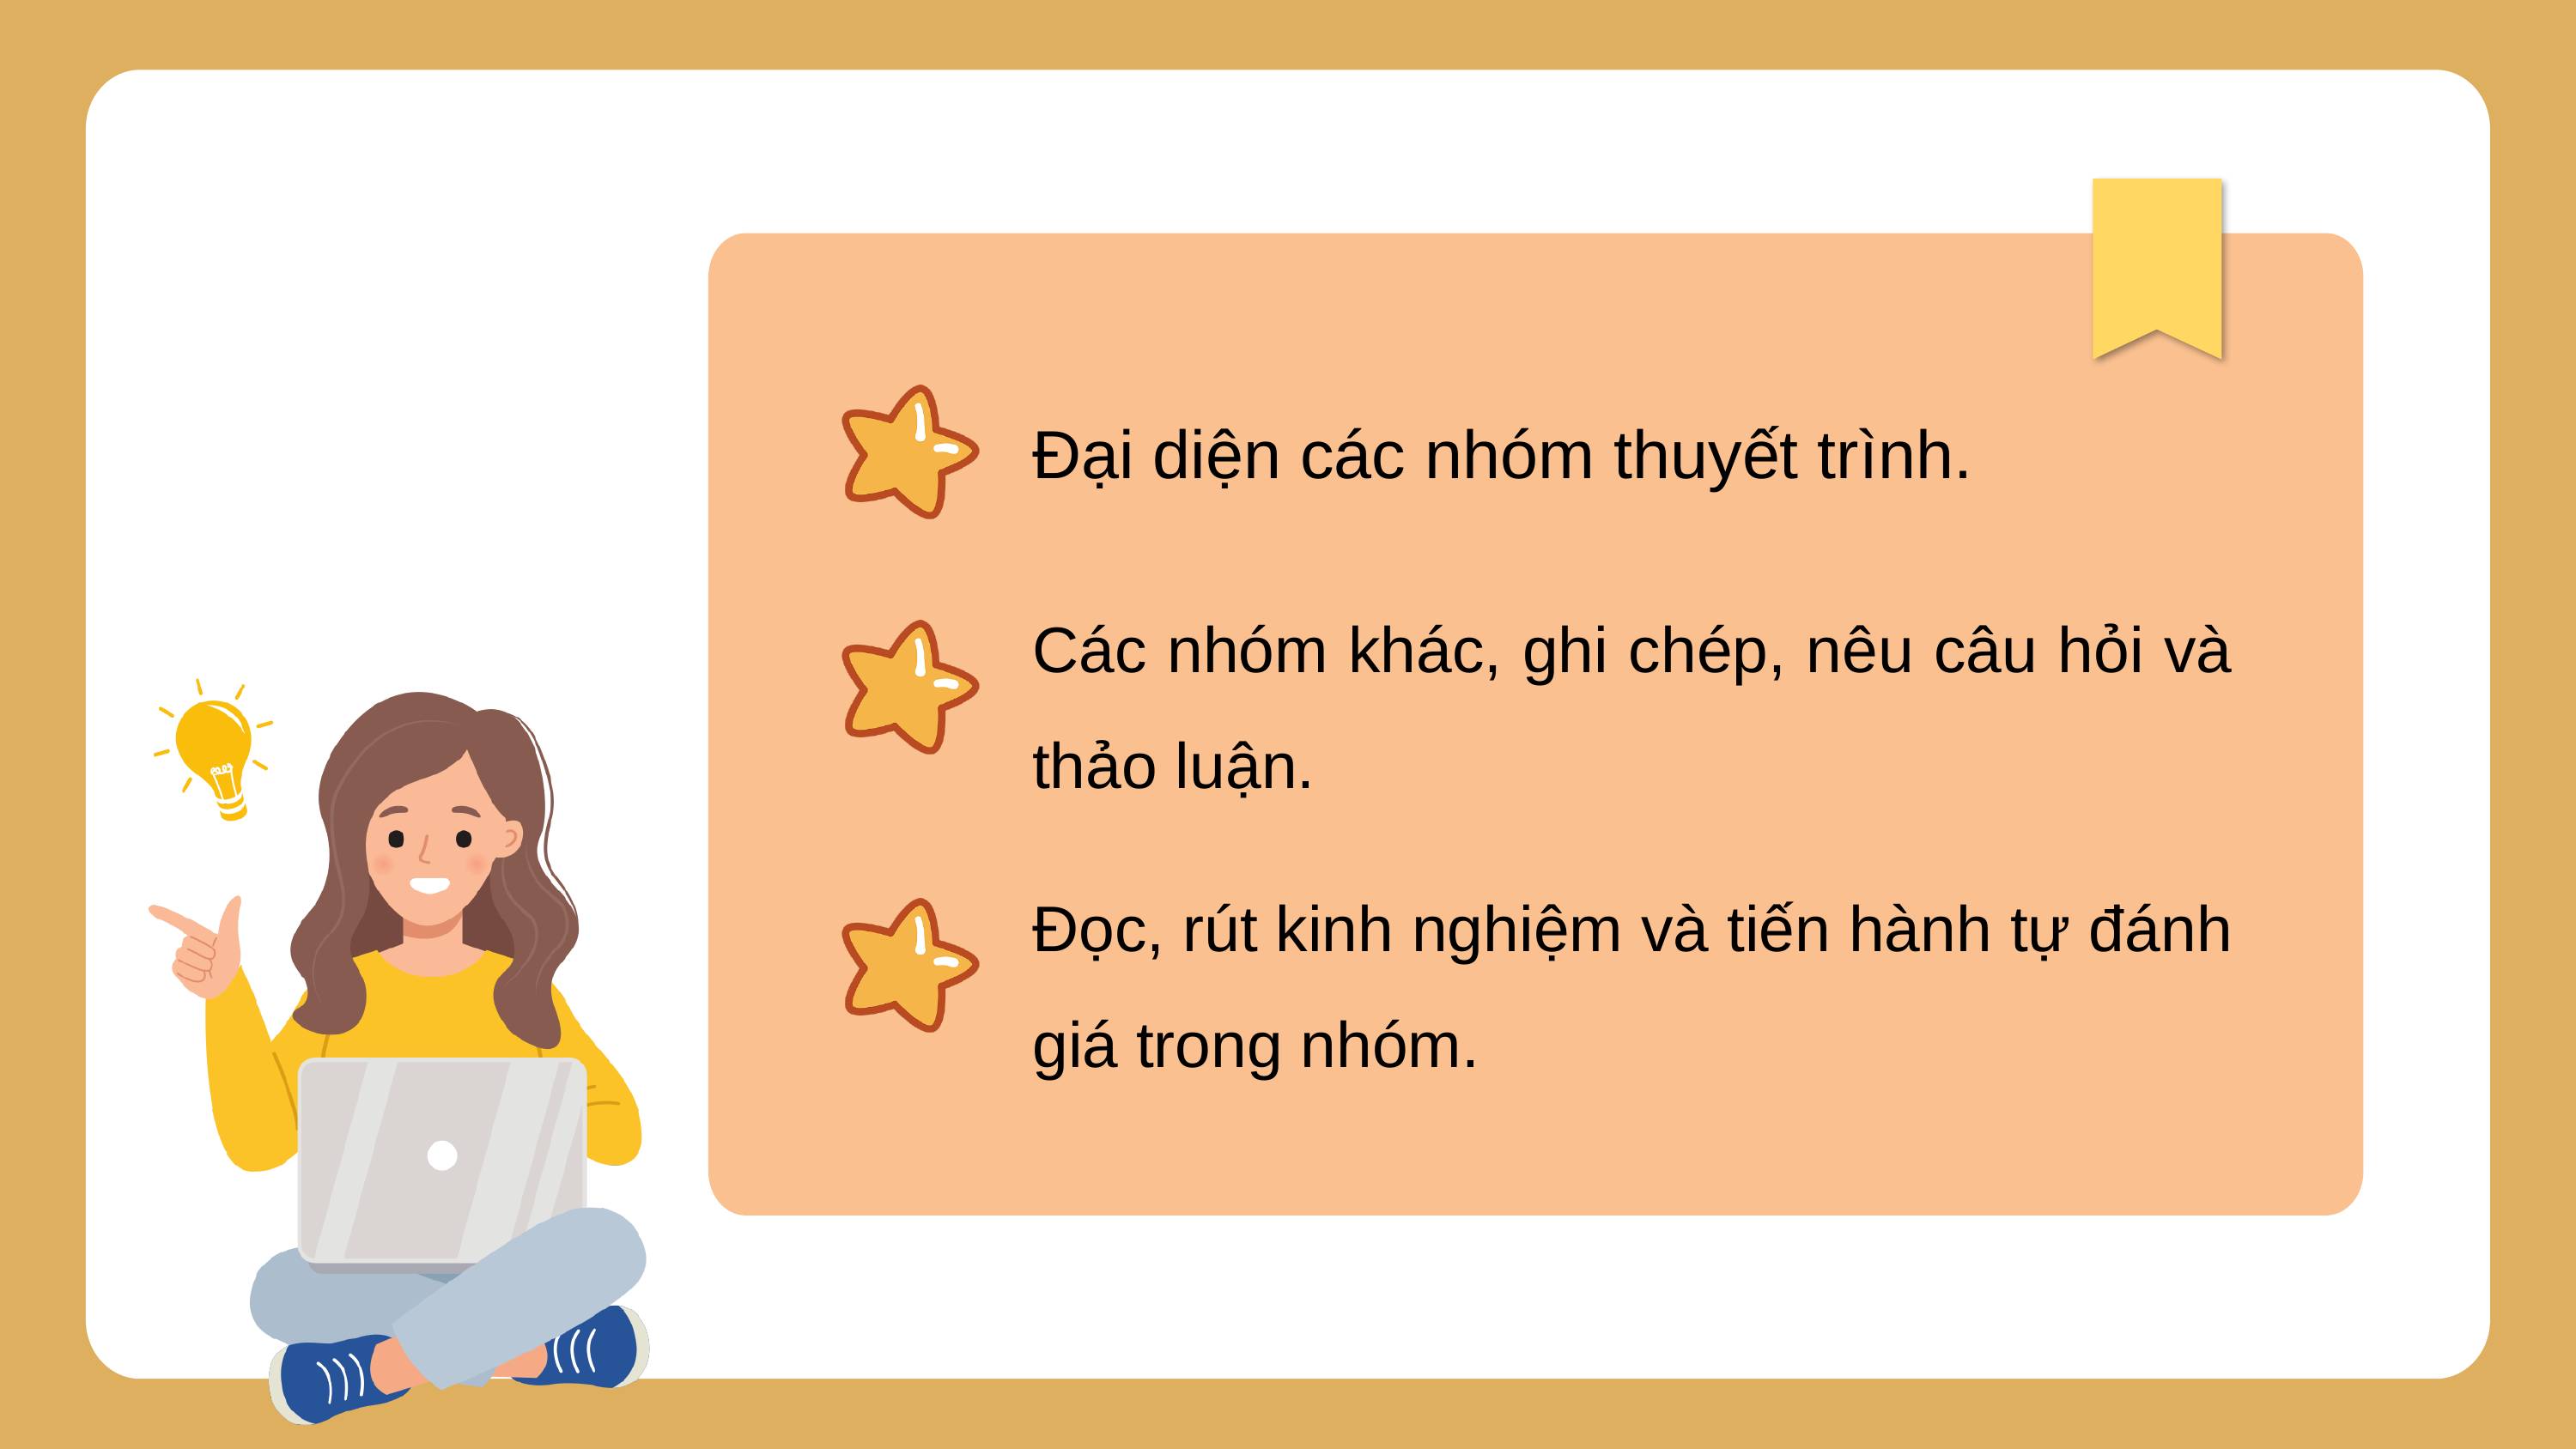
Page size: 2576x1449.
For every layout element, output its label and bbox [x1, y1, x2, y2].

picture [139, 659, 668, 1425]
picture [839, 898, 980, 1033]
text_box [708, 233, 2364, 1216]
picture [839, 620, 980, 755]
picture [839, 385, 980, 519]
text_box [85, 69, 2491, 1379]
